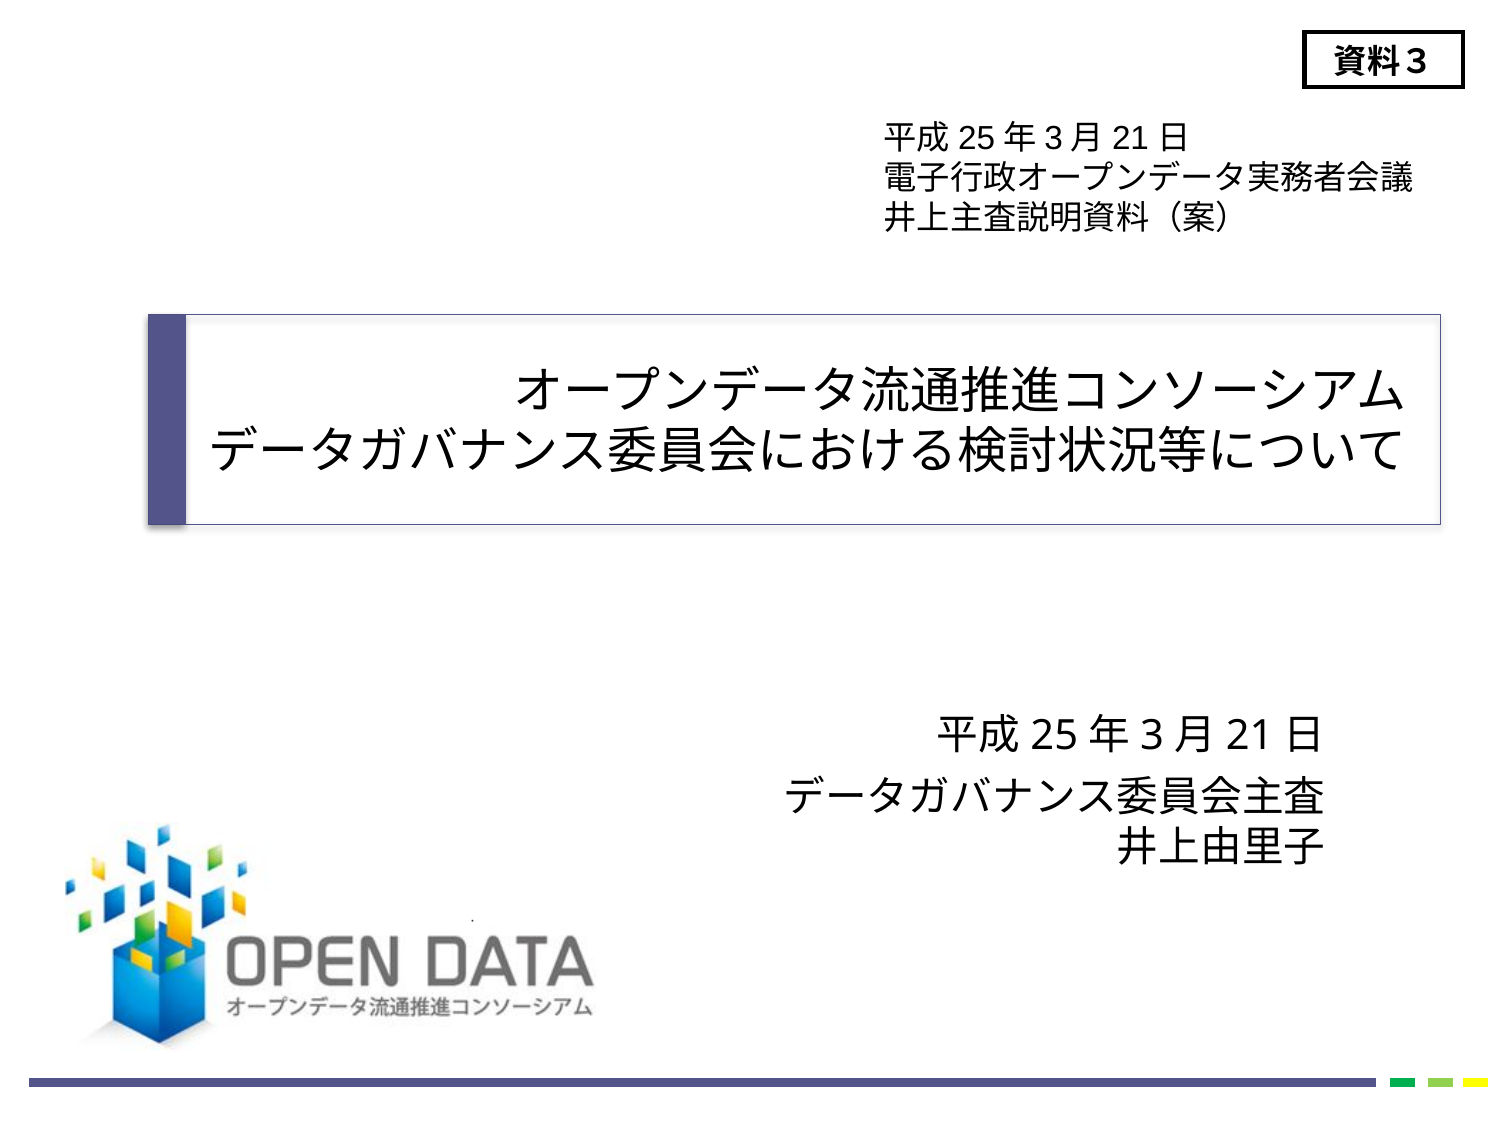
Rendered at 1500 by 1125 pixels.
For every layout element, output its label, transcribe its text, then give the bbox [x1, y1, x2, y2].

text_box オープンデータ流通推進コンソーシアム データガバナンス委員会における検討状況等について [185, 351, 1421, 514]
list 平成25年3月21日 データガバナンス委員会主査井上由里子 [761, 699, 1341, 888]
text_box 資料３ [1304, 32, 1463, 87]
text_box 平成25年3月21日 電子行政オープンデータ実務者会議 井上主査説明資料（案） [868, 108, 1445, 272]
